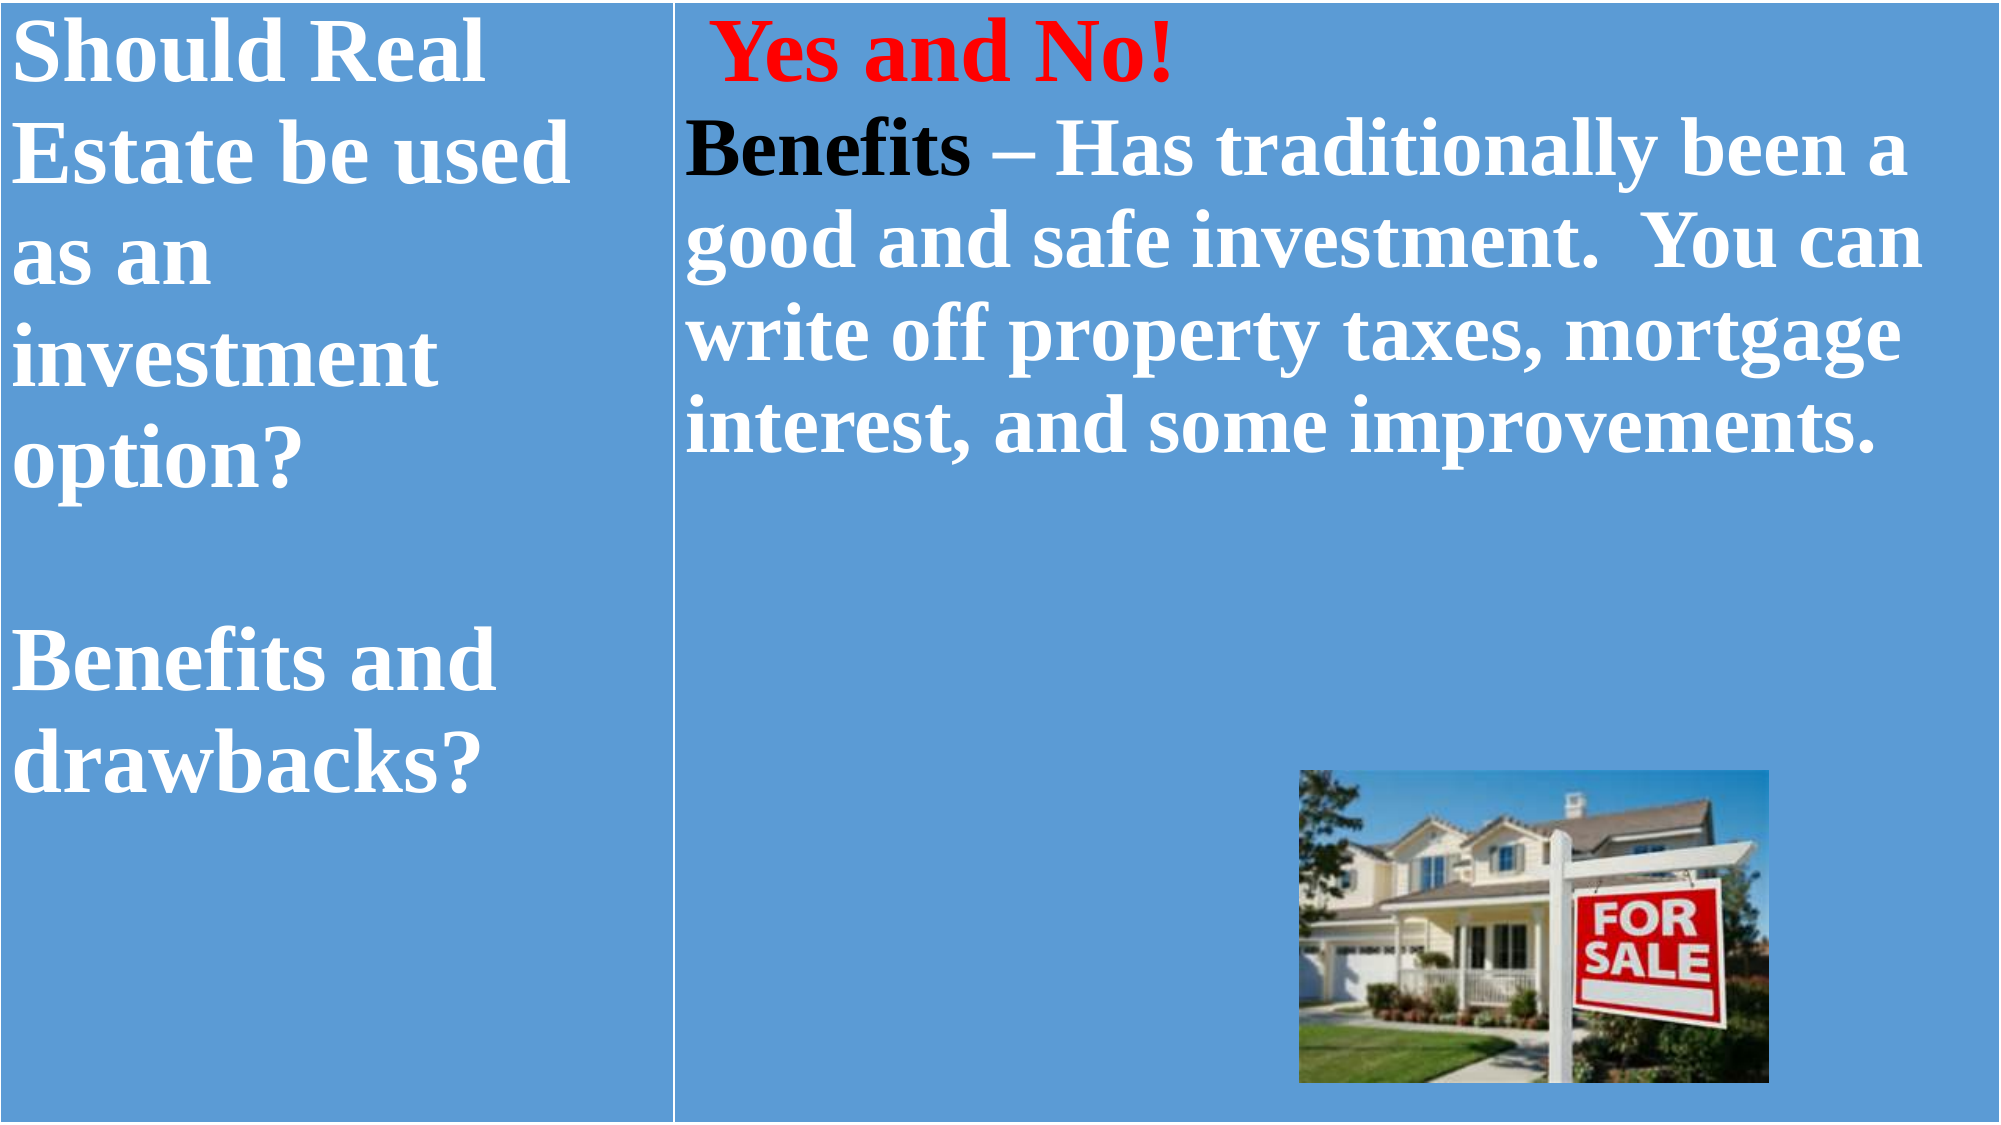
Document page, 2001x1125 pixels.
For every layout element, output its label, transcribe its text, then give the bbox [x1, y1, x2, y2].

table_header Should Real Estate be used as an investment option? Benefits and drawbacks? [1, 3, 673, 1122]
picture [1299, 770, 1769, 1083]
table_header Yes and No! Benefits – Has traditionally been a good and safe investment. You can write off property taxes, mortgage interest, and some improvements. [675, 3, 1999, 1122]
